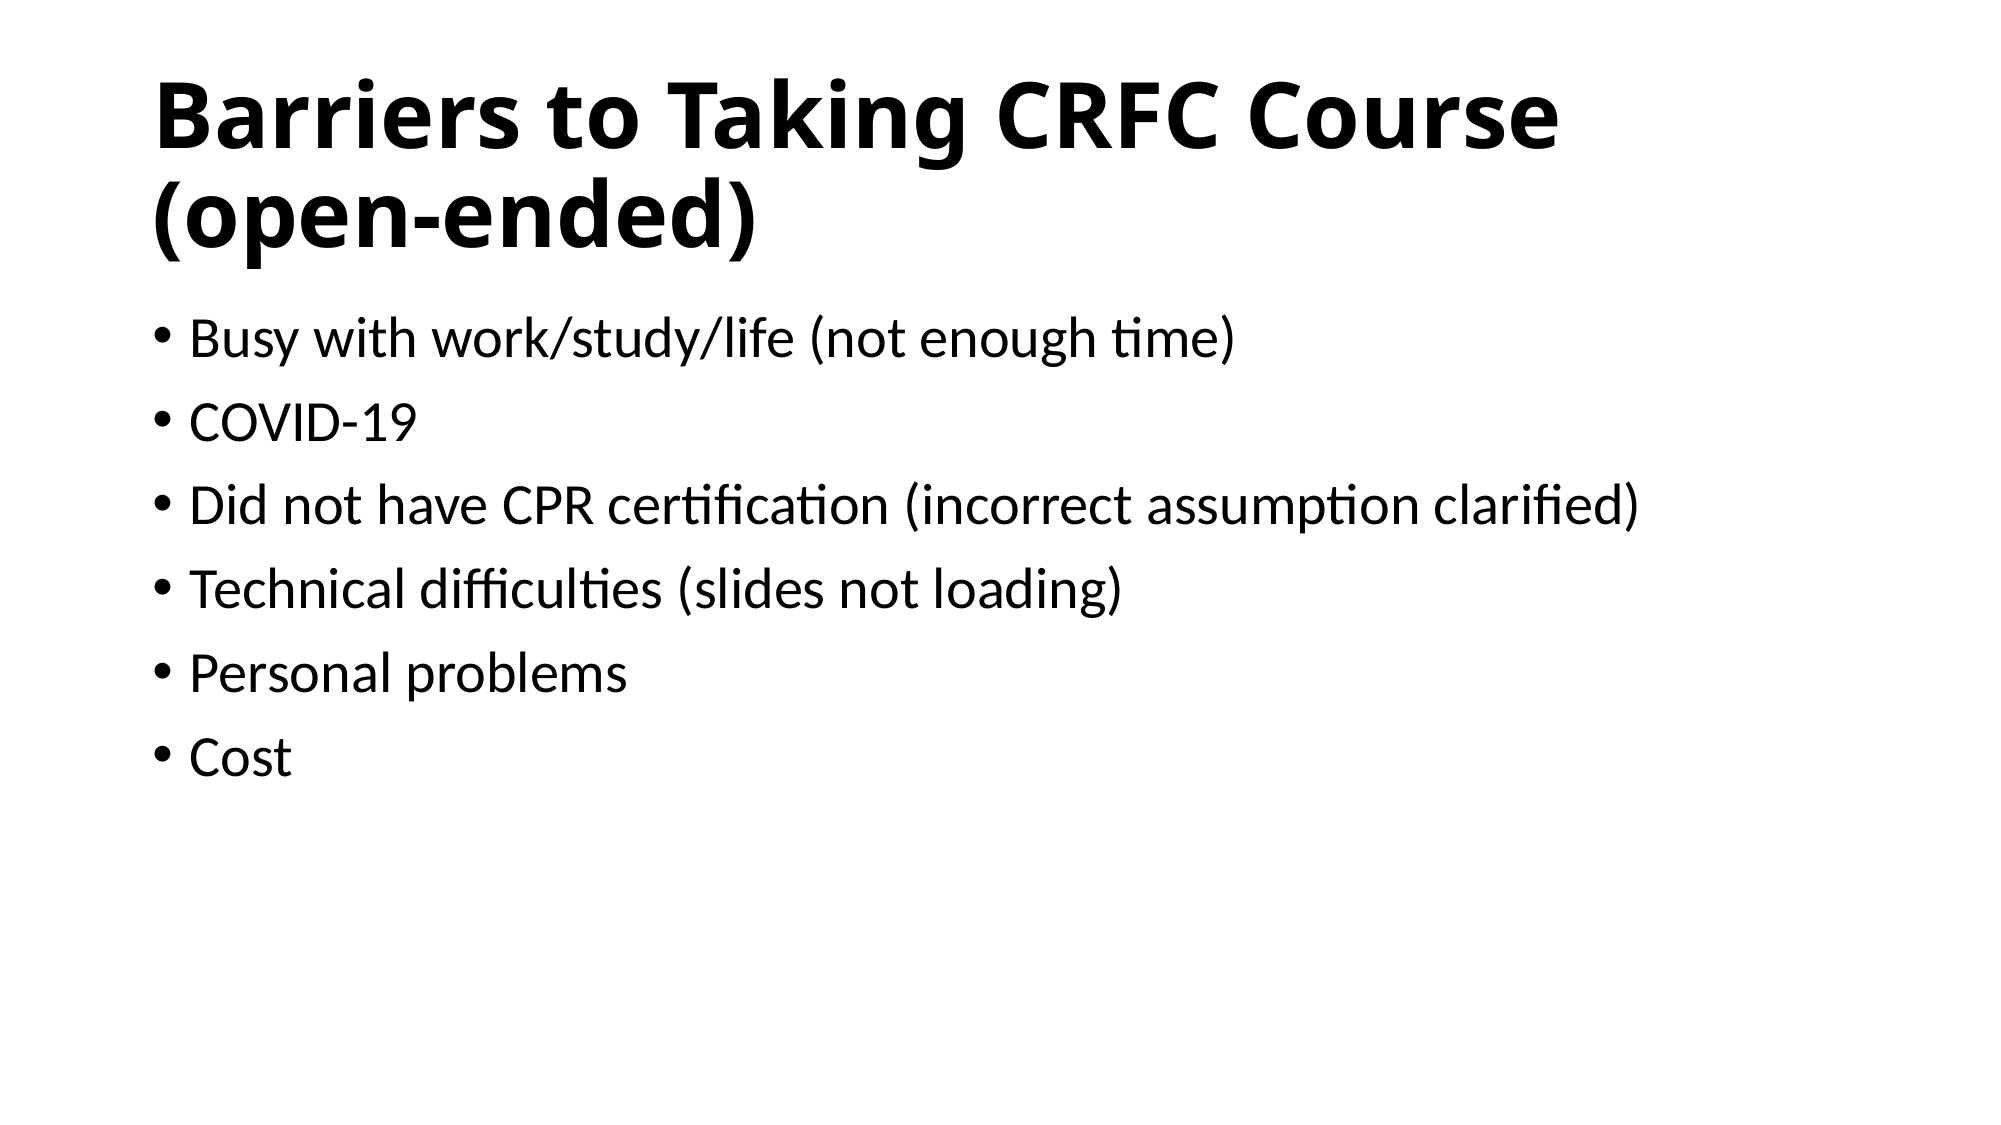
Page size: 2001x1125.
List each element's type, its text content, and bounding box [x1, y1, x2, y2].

title Barriers to Taking CRFC Course (open-ended) [137, 59, 1863, 278]
list Busy with work/study/life (not enough time) COVID-19 Did not have CPR certification (incorrect assumption clarified) Technical difficulties (slides not loading) Personal problems Cost [137, 299, 1863, 1014]
